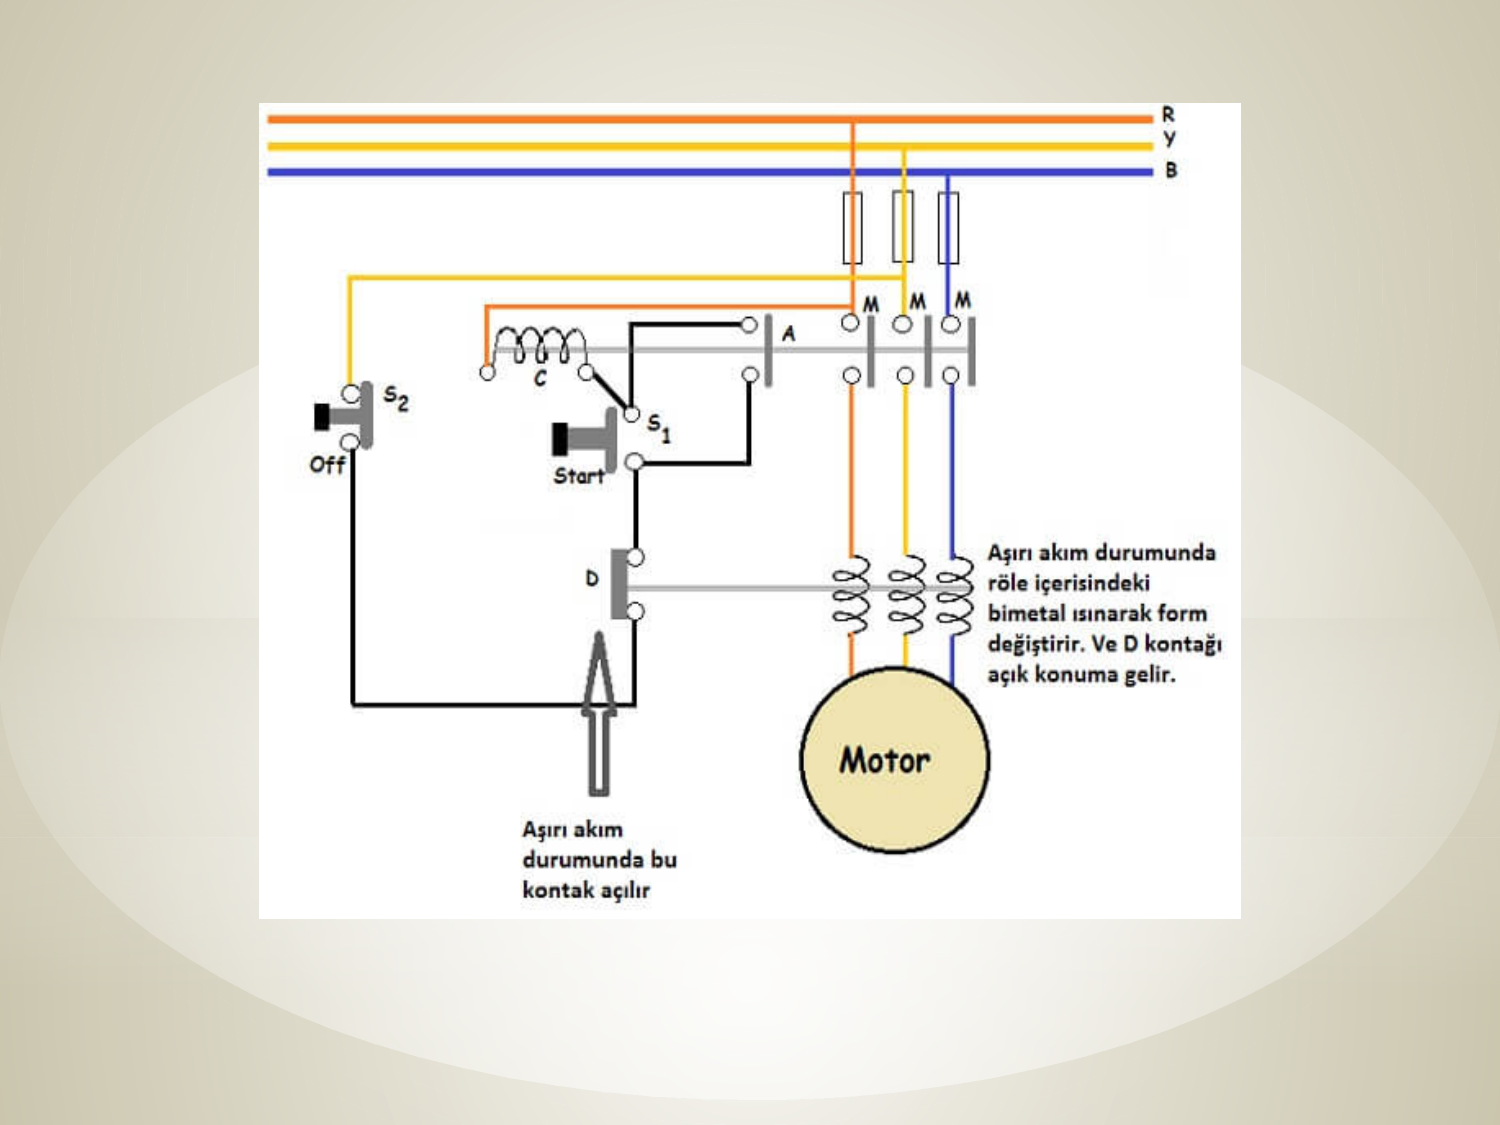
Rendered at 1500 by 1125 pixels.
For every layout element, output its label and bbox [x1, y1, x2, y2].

picture [259, 103, 1241, 919]
